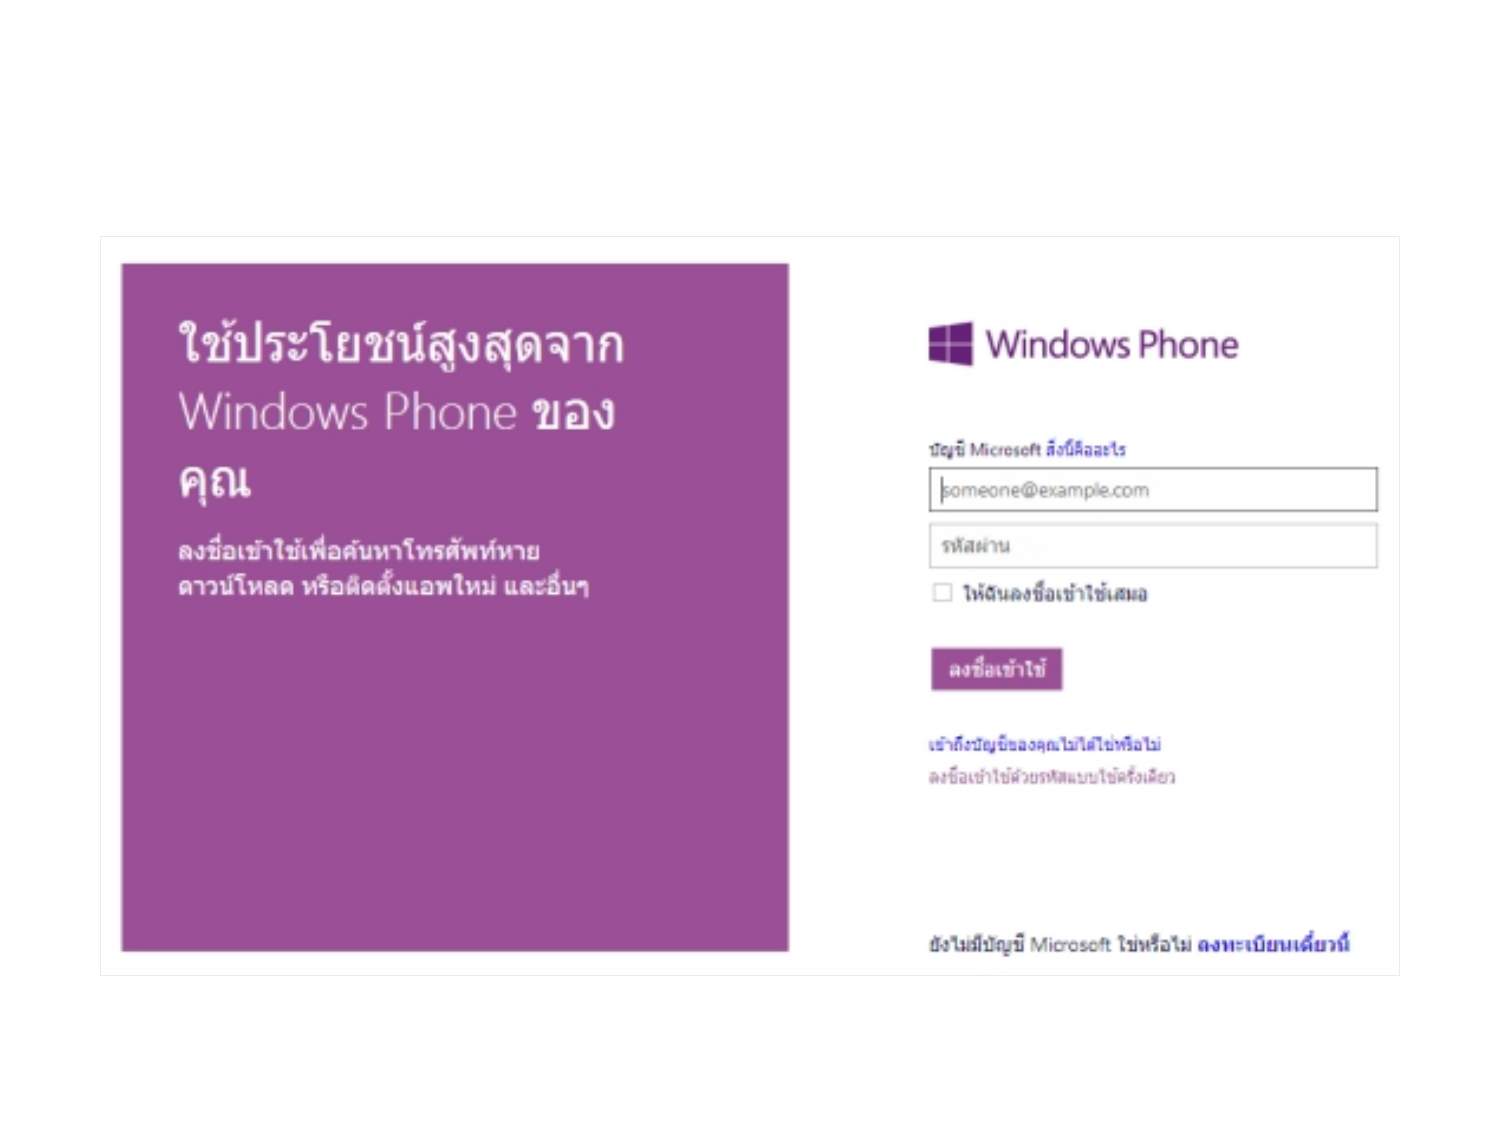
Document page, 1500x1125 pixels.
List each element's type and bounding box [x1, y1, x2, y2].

list [100, 236, 1400, 977]
